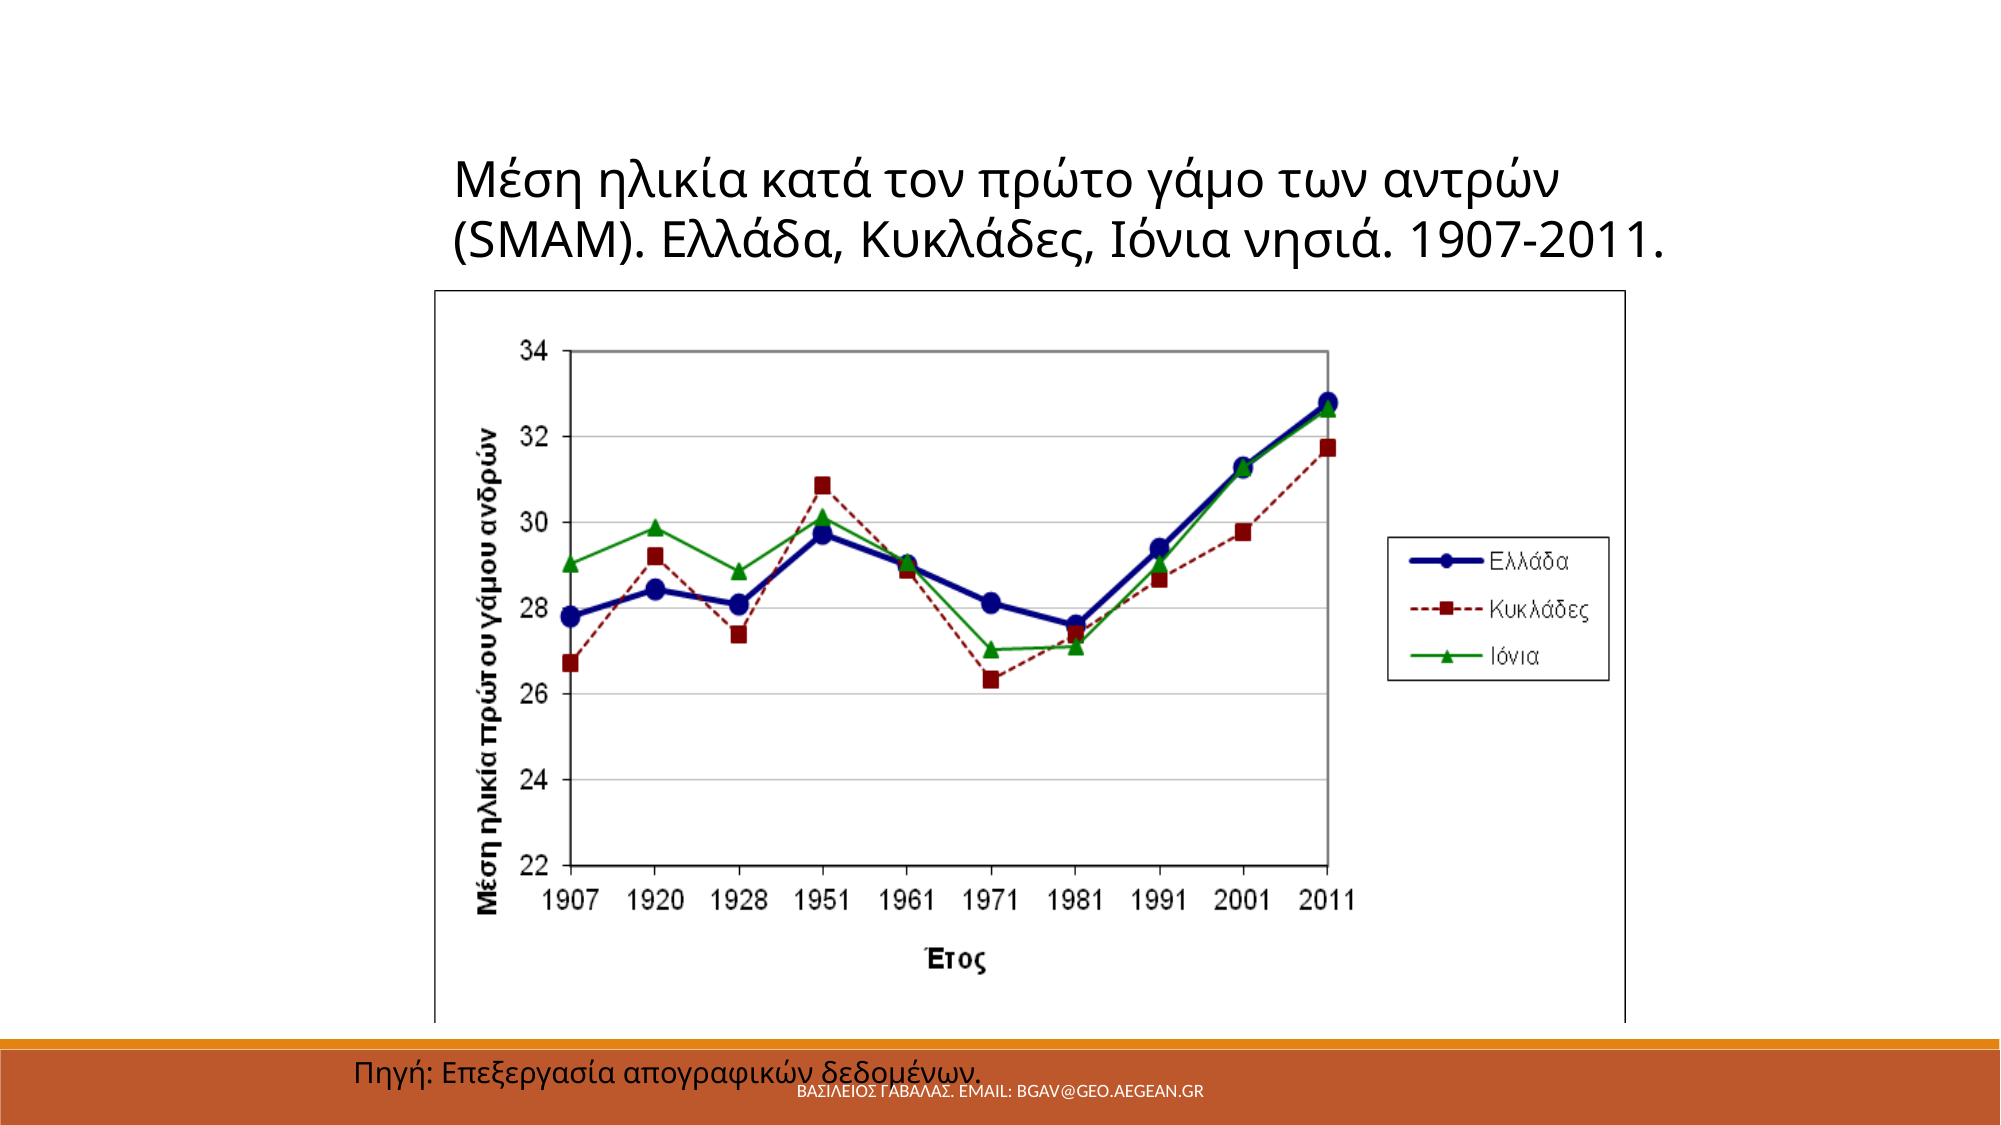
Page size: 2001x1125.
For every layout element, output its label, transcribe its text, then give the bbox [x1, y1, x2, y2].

picture [432, 290, 1627, 1024]
text_box Μέση ηλικία κατά τον πρώτο γάμο των αντρών (SMAM). Ελλάδα, Κυκλάδες, Ιόνια νησιά. 1907-2011. [438, 35, 1718, 275]
footer ΒΑΣΙΛΕΙΟΣ ΓΑΒΑΛΑΣ. Email: bgav@geo.aegean.gr [604, 1059, 1396, 1120]
text_box Πηγή: Επεξεργασία απογραφικών δεδομένων. [338, 1046, 1272, 1098]
text_box [1405, 1024, 1718, 1100]
